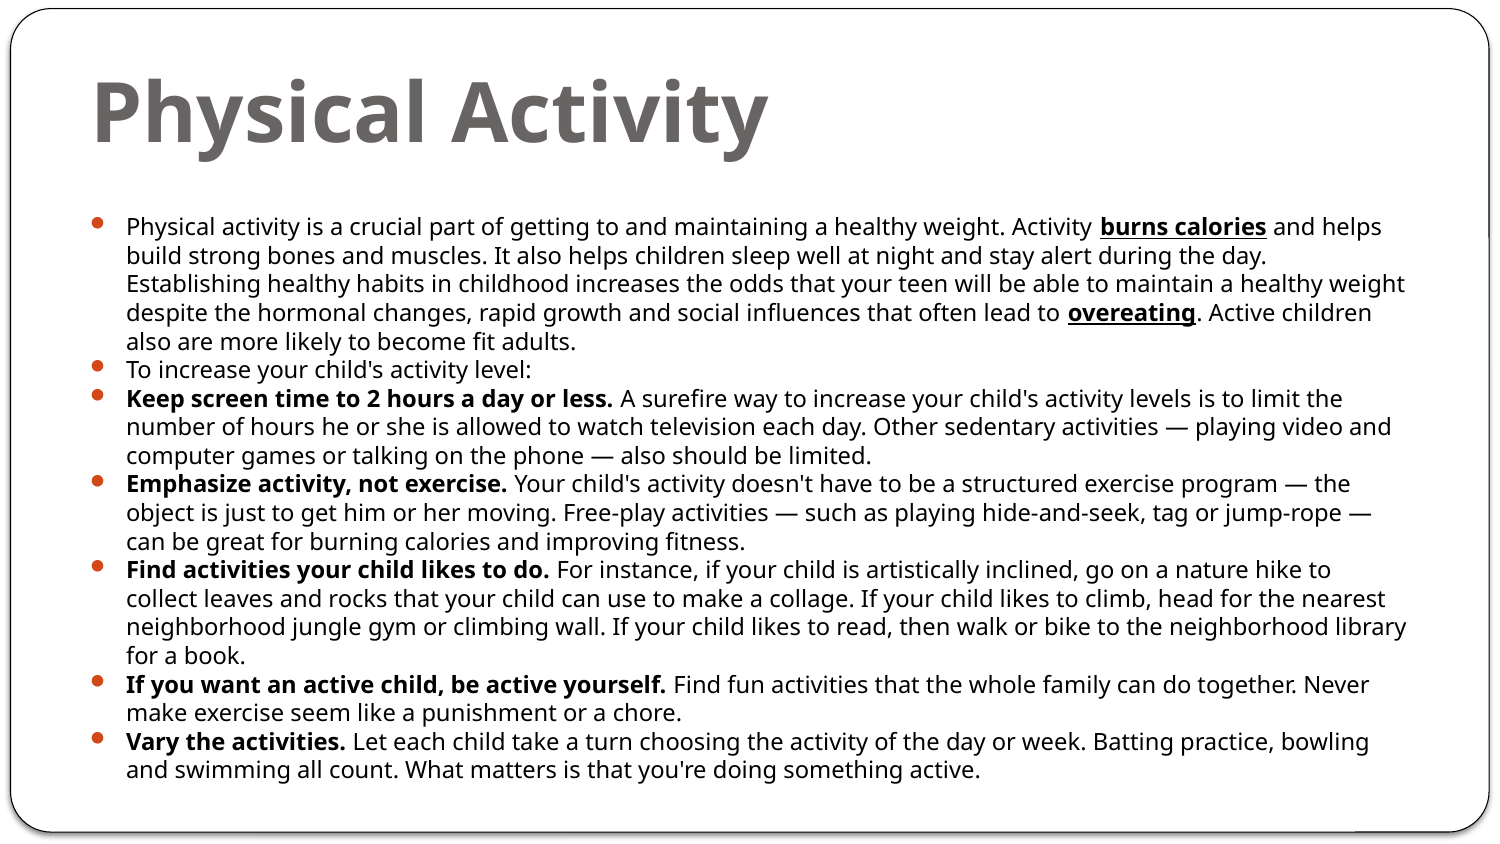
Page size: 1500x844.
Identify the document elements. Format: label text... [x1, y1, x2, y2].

title Physical Activity [75, 33, 1425, 175]
list Physical activity is a crucial part of getting to and maintaining a healthy weight. Activity burns calories and helps build strong bones and muscles. It also helps children sleep well at night and stay alert during the day. Establishing healthy habits in childhood increases the odds that your teen will be able to maintain a healthy weight despite the hormonal changes, rapid growth and social influences that often lead to overeating. Active children also are more likely to become fit adults. To increase your child's activity level: Keep screen time to 2 hours a day or less. A surefire way to increase your child's activity levels is to limit the number of hours he or she is allowed to watch television each day. Other sedentary activities — playing video and computer games or talking on the phone — also should be limited. Emphasize activity, not exercise. Your child's activity doesn't have to be a structured exercise program — the object is just to get him or her moving. Free-play activities — such as playing hide-and-seek, tag or jump-rope — can be great for burning calories and improving fitness. Find activities your child likes to do. For instance, if your child is artistically inclined, go on a nature hike to collect leaves and rocks that your child can use to make a collage. If your child likes to climb, head for the nearest neighborhood jungle gym or climbing wall. If your child likes to read, then walk or bike to the neighborhood library for a book. If you want an active child, be active yourself. Find fun activities that the whole family can do together. Never make exercise seem like a punishment or a chore. Vary the activities. Let each child take a turn choosing the activity of the day or week. Batting practice, bowling and swimming all count. What matters is that you're doing something active. [75, 196, 1425, 808]
